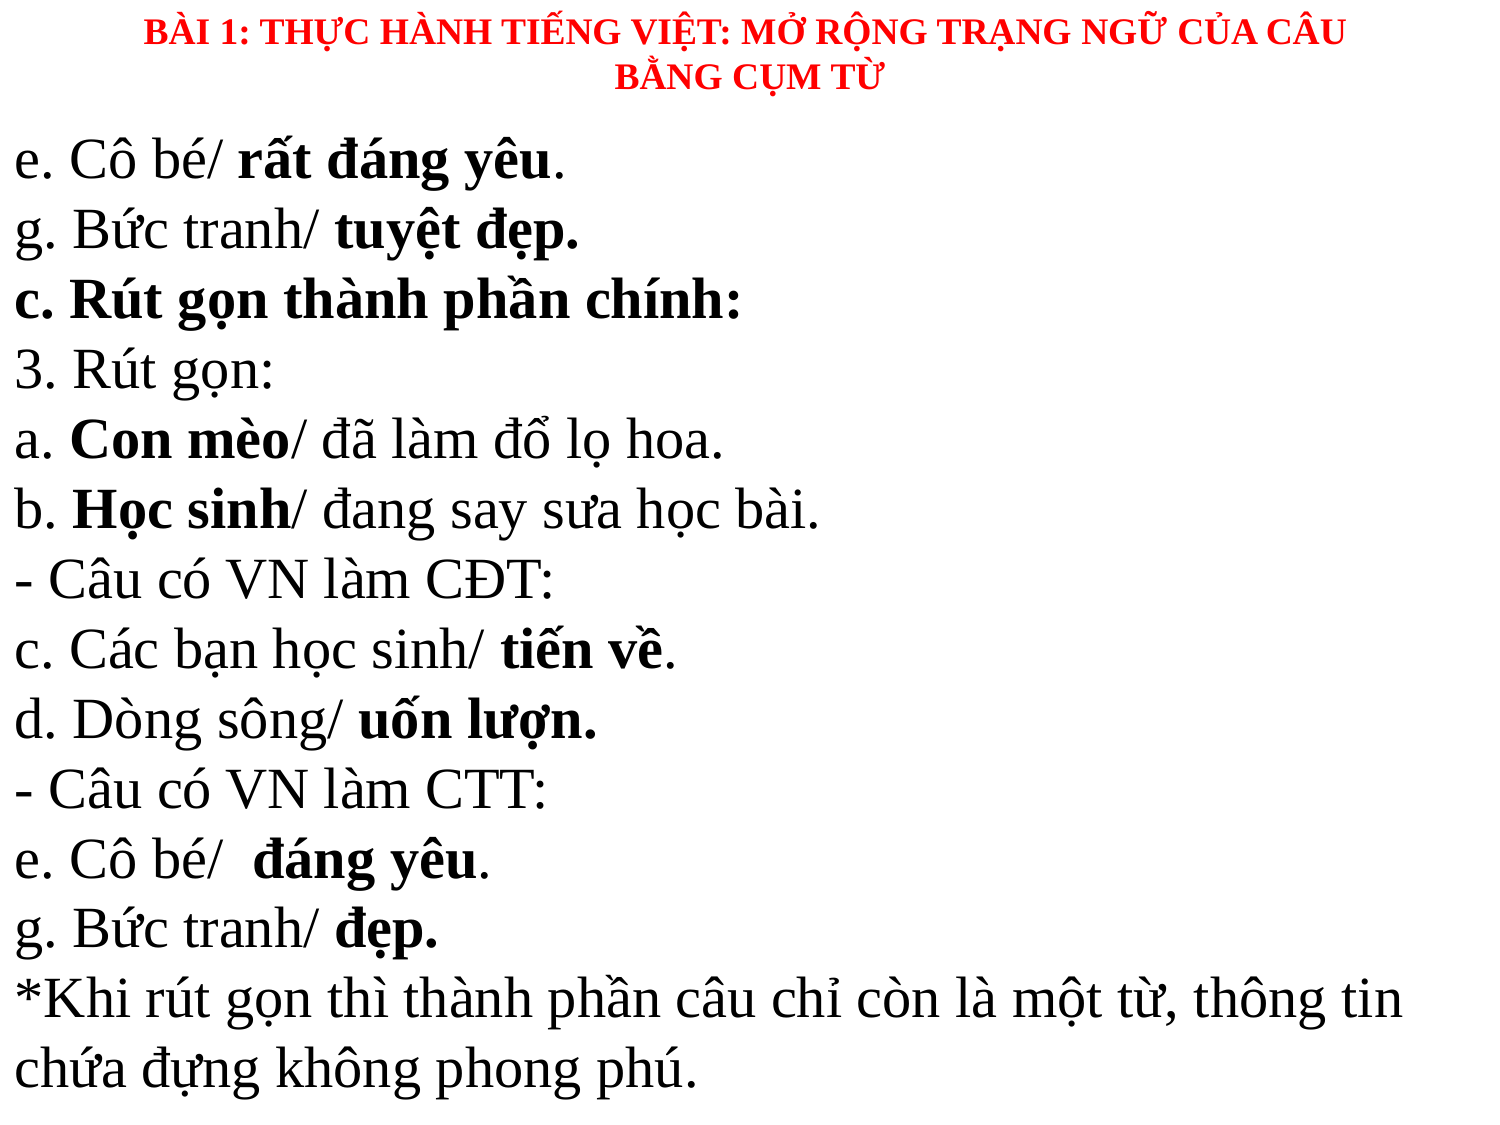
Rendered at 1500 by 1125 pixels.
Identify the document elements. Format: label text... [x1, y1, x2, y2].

text_box e. Cô bé/ rất đáng yêu. g. Bức tranh/ tuyệt đẹp. c. Rút gọn thành phần chính: 3. Rút gọn: a. Con mèo/ đã làm đổ lọ hoa. b. Học sinh/ đang say sưa học bài. - Câu có VN làm CĐT: c. Các bạn học sinh/ tiến về. d. Dòng sông/ uốn lượn. - Câu có VN làm CTT: e. Cô bé/ đáng yêu. g. Bức tranh/ đẹp. *Khi rút gọn thì thành phần câu chỉ còn là một từ, thông tin chứa đựng không phong phú. [0, 112, 1500, 1125]
text_box BÀI 1: THỰC HÀNH TIẾNG VIỆT: MỞ RỘNG TRẠNG NGỮ CỦA CÂU BẰNG CỤM TỪ [0, 0, 1500, 112]
